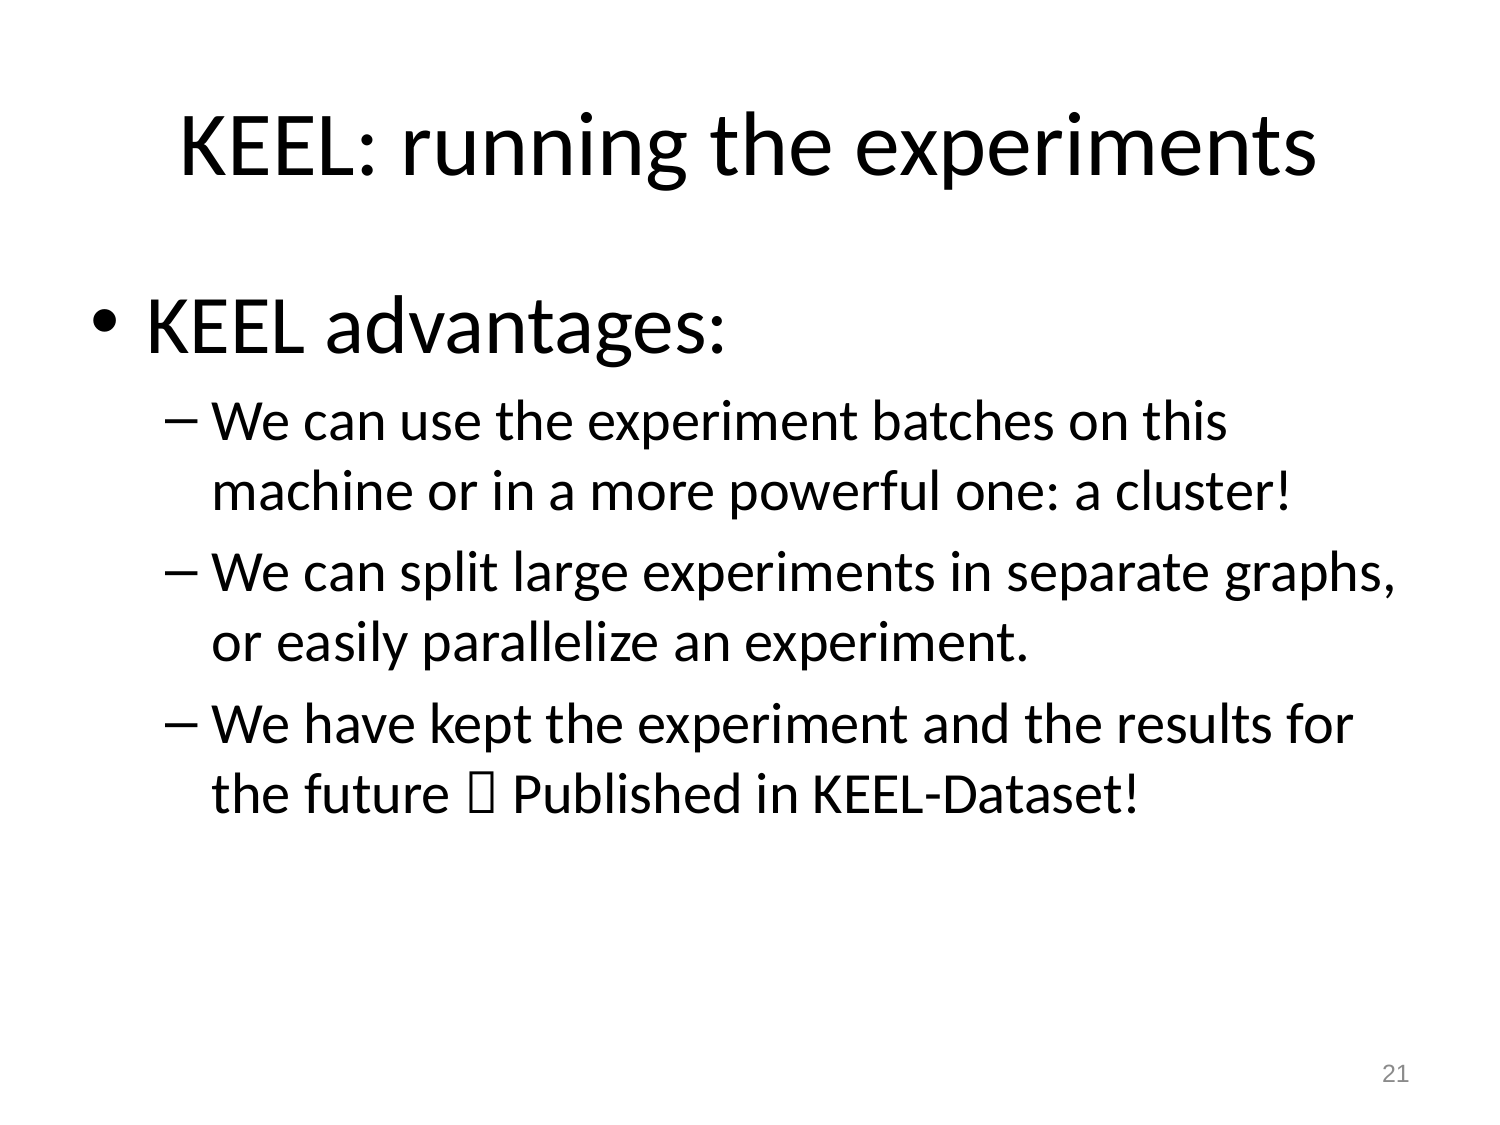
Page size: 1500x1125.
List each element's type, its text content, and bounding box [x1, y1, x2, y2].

title KEEL: running the experiments [75, 45, 1425, 233]
slide_number 21 [1074, 1042, 1425, 1103]
list KEEL advantages: We can use the experiment batches on this machine or in a more powerful one: a cluster! We can split large experiments in separate graphs, or easily parallelize an experiment. We have kept the experiment and the results for the future  Published in KEEL-Dataset! [75, 262, 1425, 1005]
